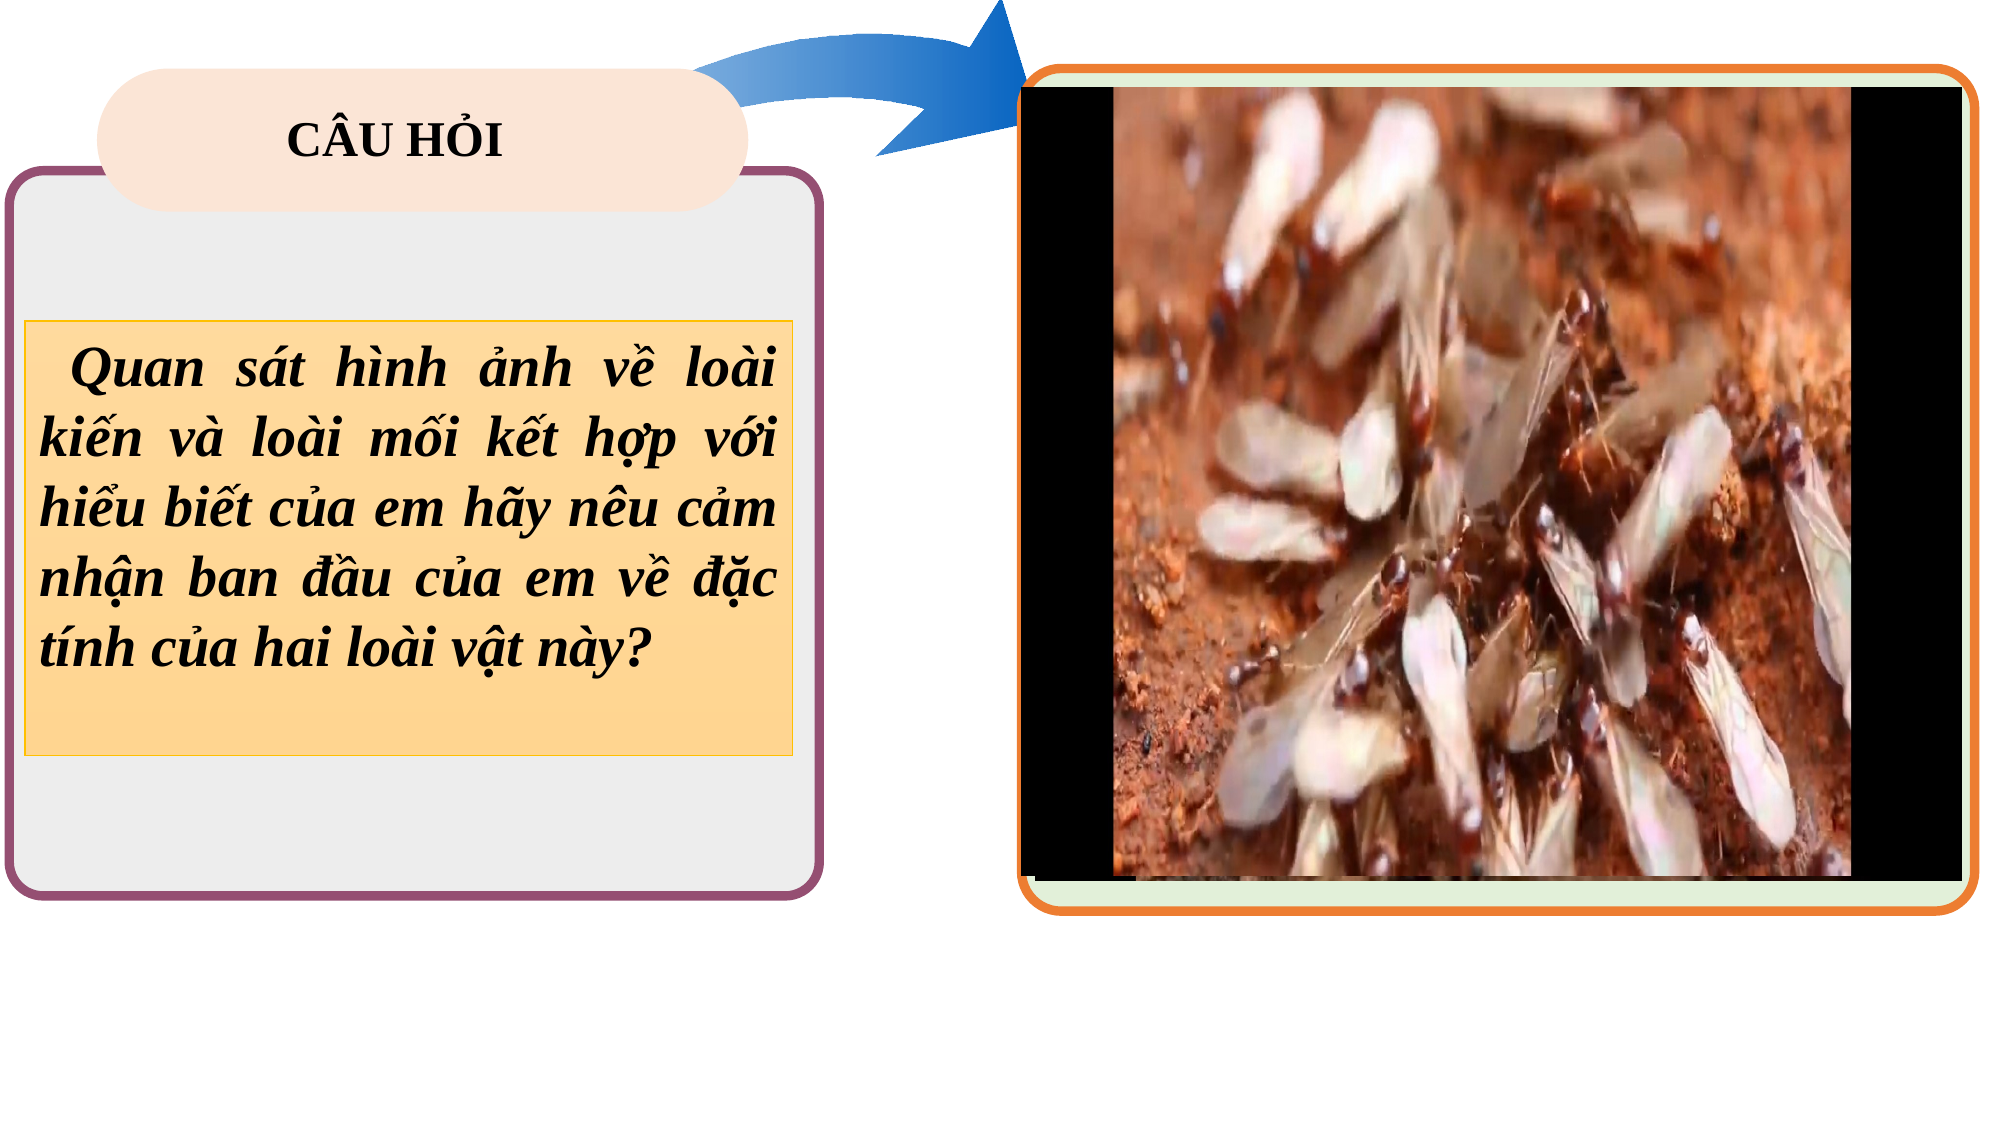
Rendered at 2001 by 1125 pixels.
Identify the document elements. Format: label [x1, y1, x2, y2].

text_box [1021, 68, 1975, 912]
text_box [695, 0, 1028, 157]
text_box [9, 68, 820, 896]
picture [1021, 87, 1962, 881]
